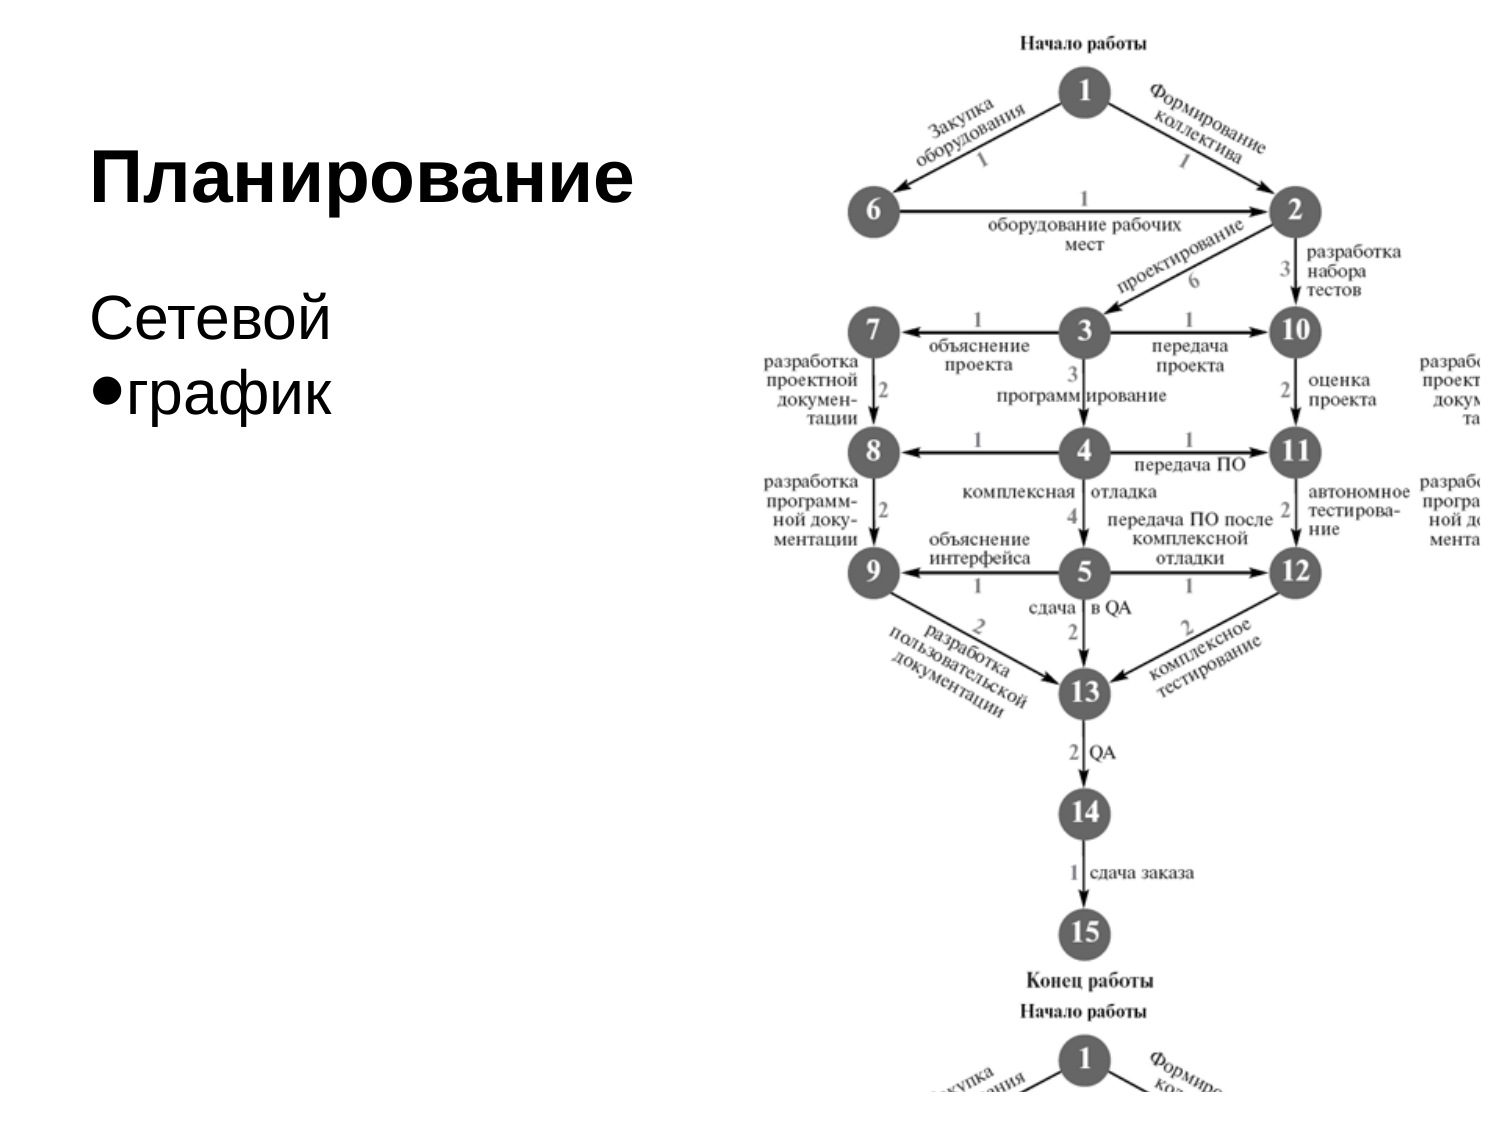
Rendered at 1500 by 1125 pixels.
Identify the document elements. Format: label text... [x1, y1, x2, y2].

text_box Планирование [75, 14, 1425, 233]
text_box Сетевой график [75, 262, 764, 945]
text_box [759, 27, 1481, 1092]
